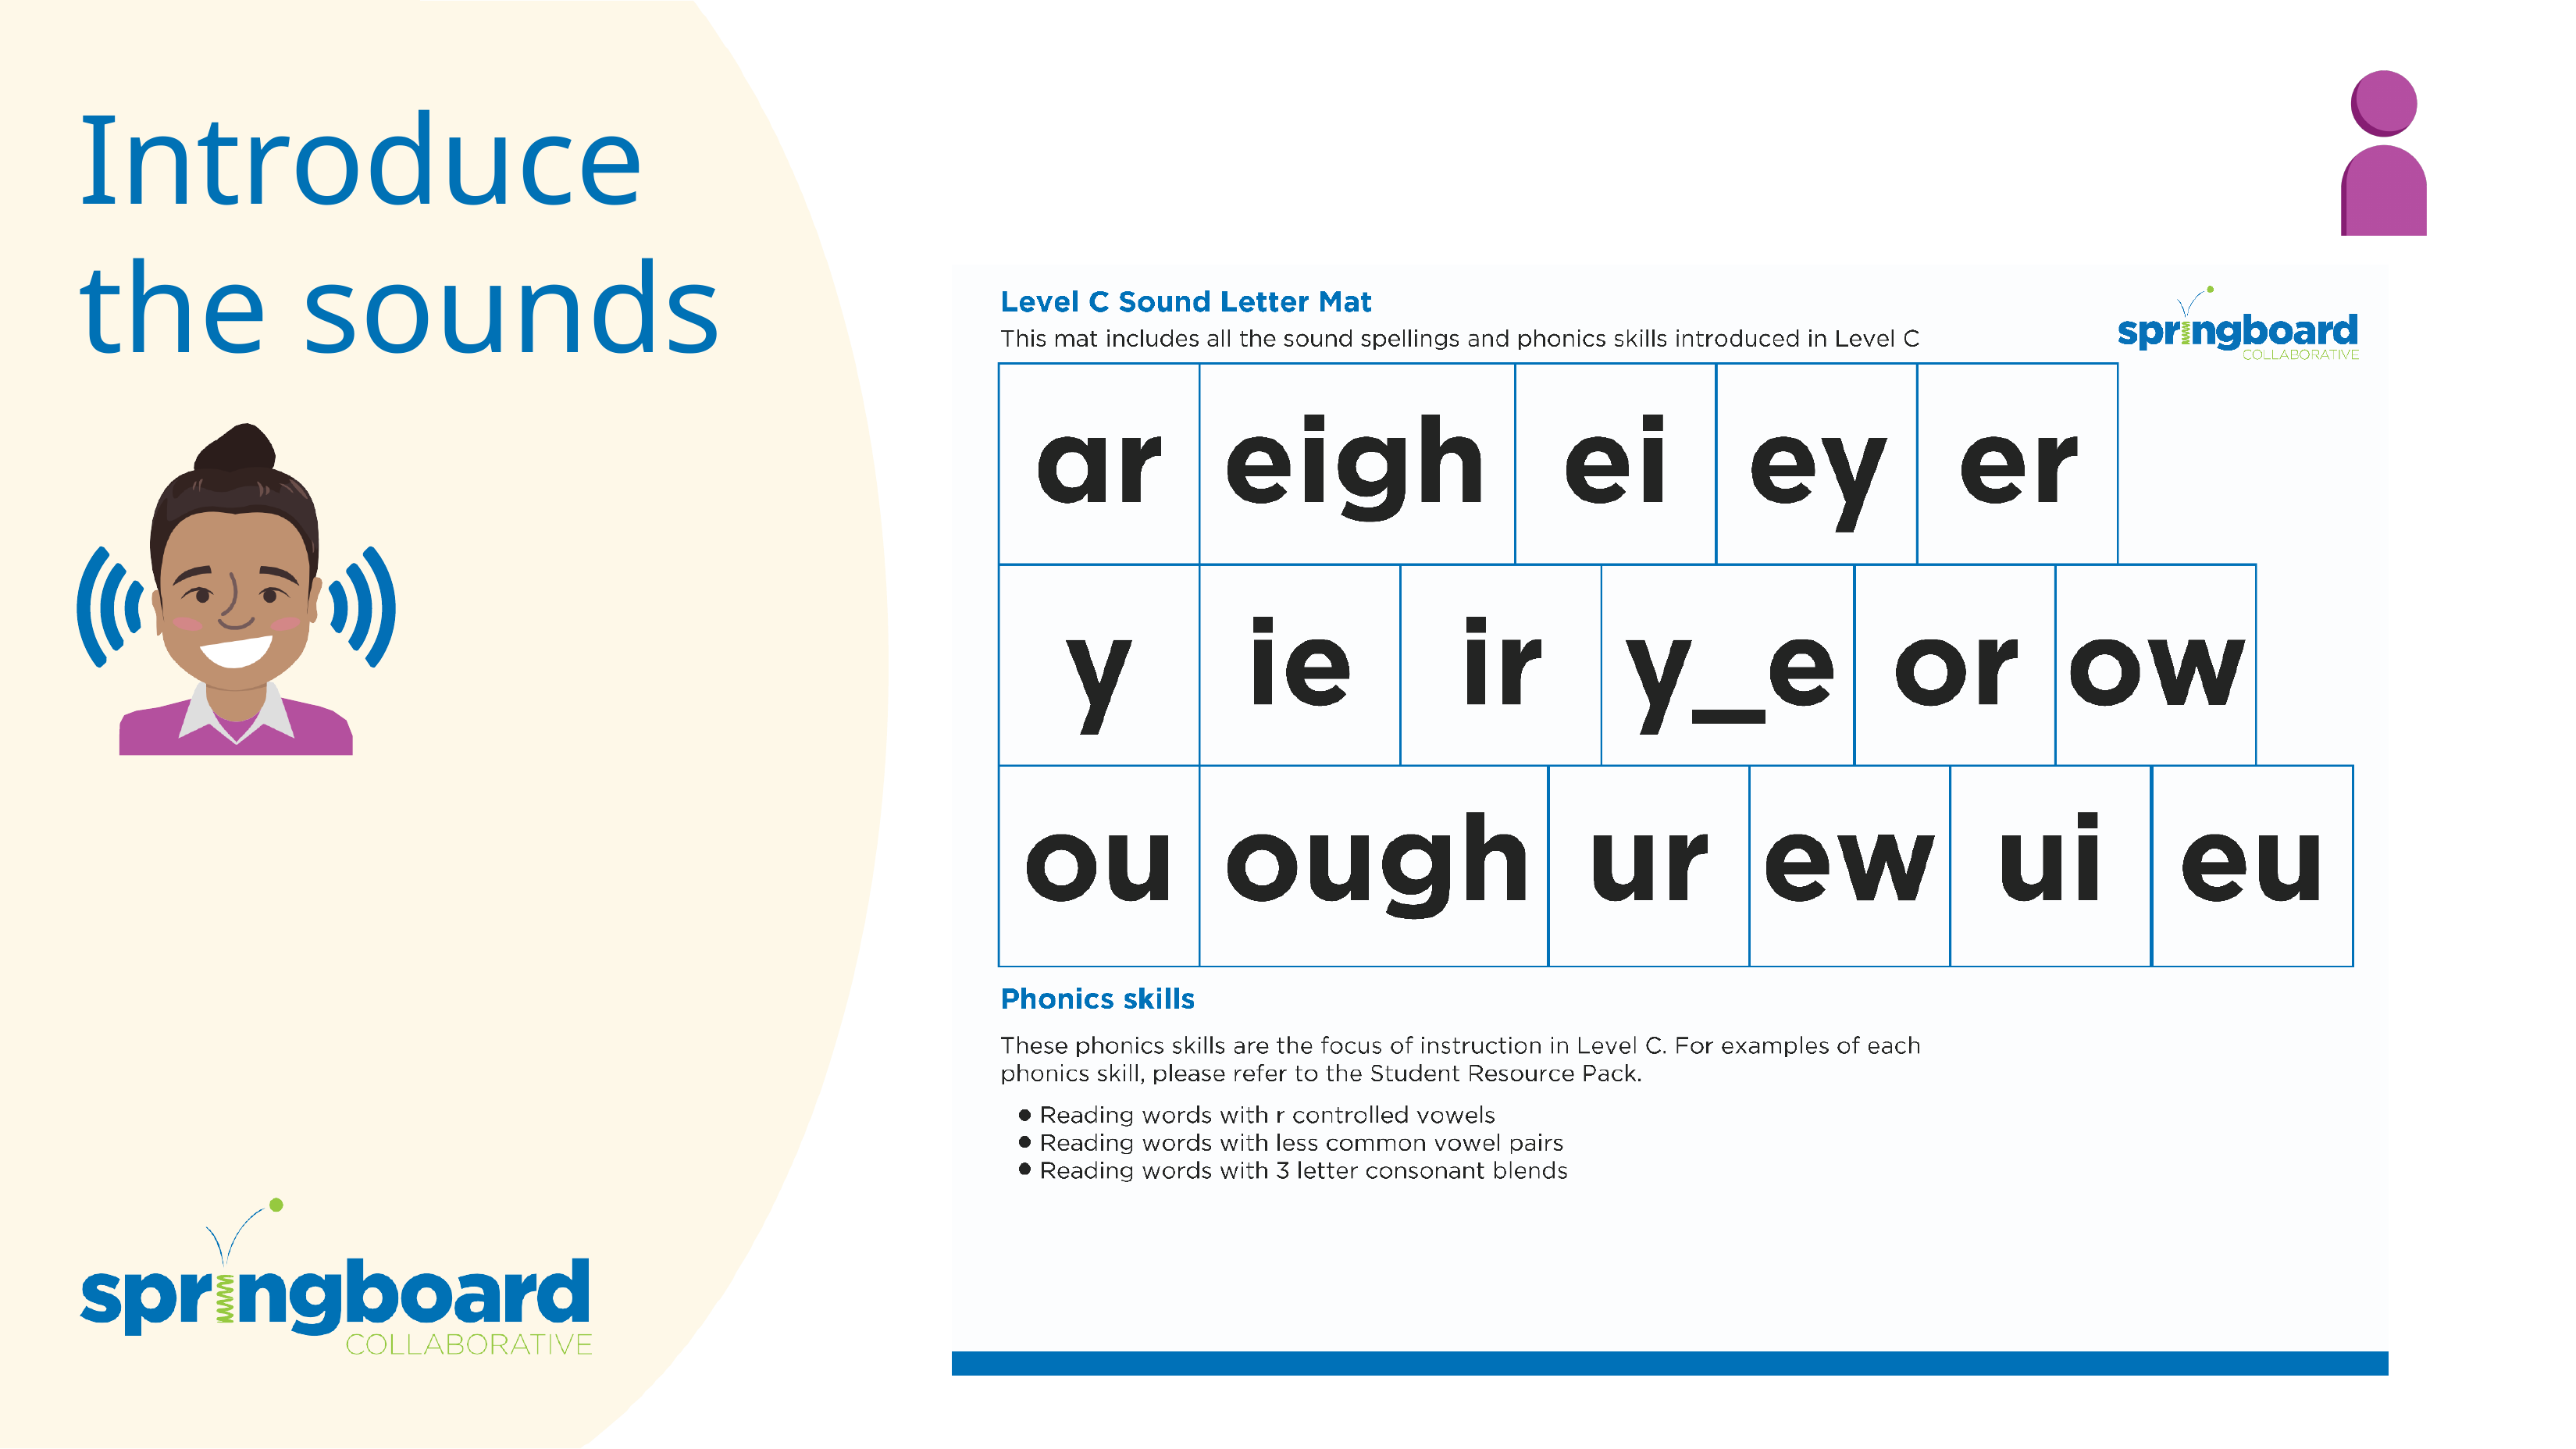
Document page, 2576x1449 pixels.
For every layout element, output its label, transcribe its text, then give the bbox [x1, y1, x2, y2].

picture [80, 1198, 592, 1355]
picture [952, 265, 2389, 1376]
text_box Introduce the sounds [78, 80, 814, 376]
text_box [77, 423, 397, 756]
picture [2340, 70, 2428, 236]
